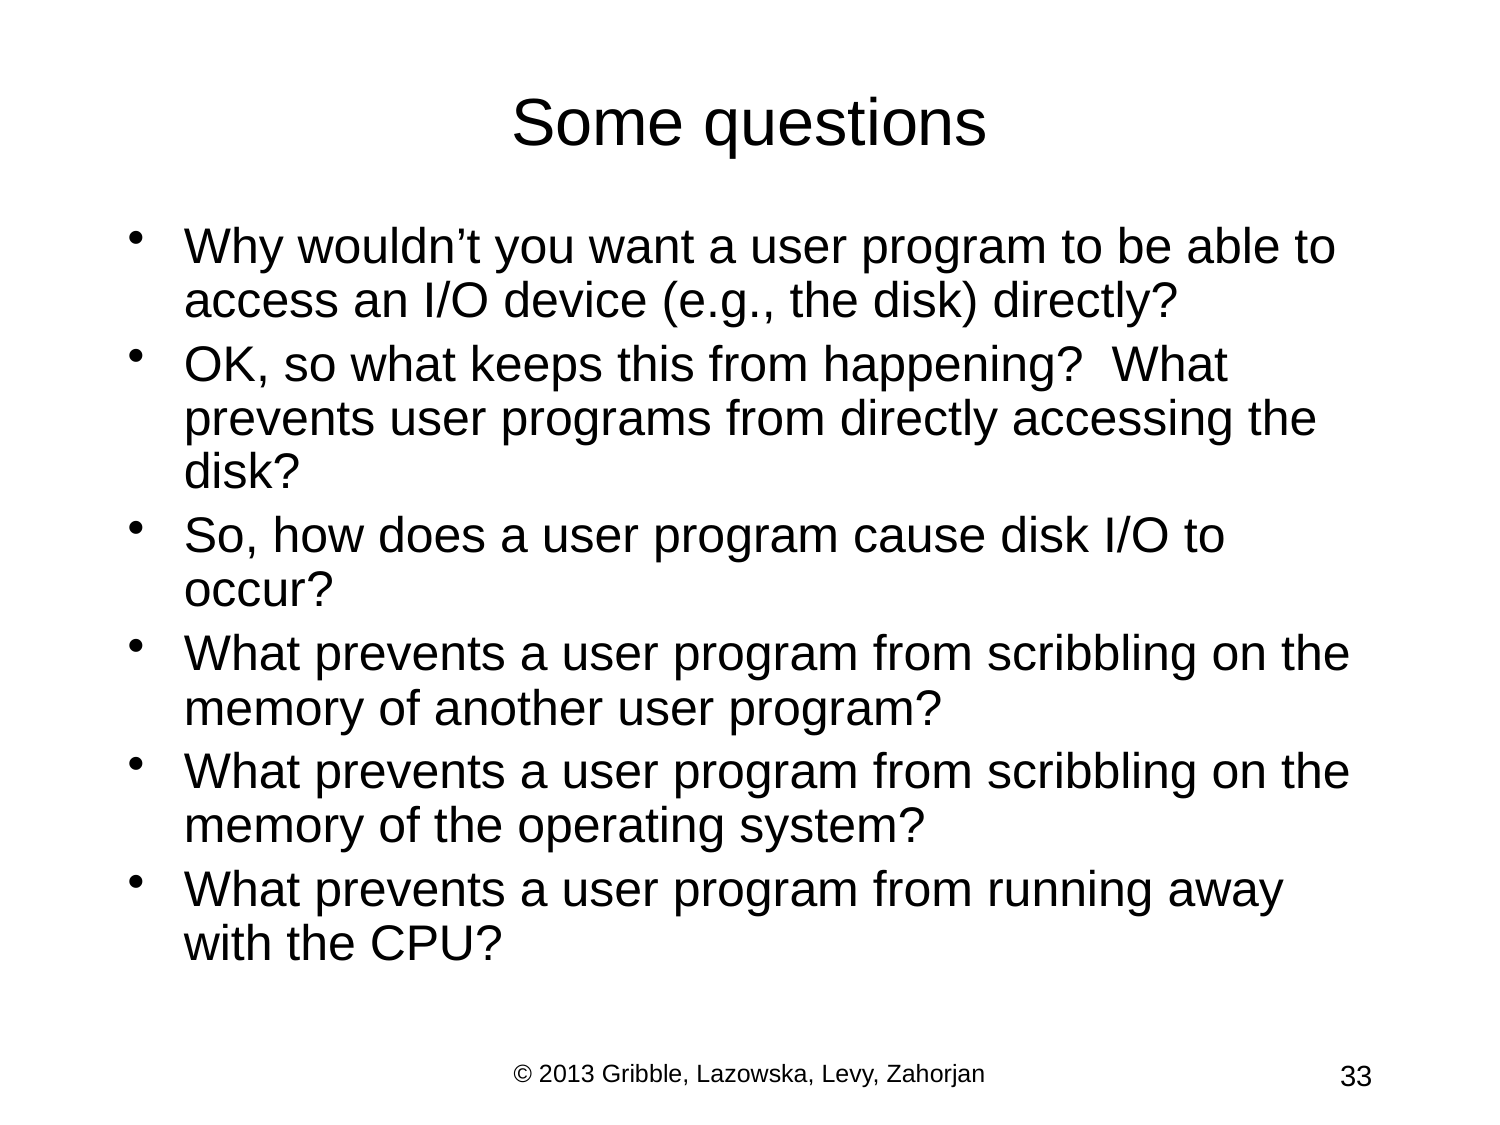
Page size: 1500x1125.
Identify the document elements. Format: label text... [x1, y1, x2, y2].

title Some questions [112, 62, 1388, 175]
list Why wouldn’t you want a user program to be able to access an I/O device (e.g., the disk) directly? OK, so what keeps this from happening? What prevents user programs from directly accessing the disk? So, how does a user program cause disk I/O to occur? What prevents a user program from scribbling on the memory of another user program? What prevents a user program from scribbling on the memory of the operating system? What prevents a user program from running away with the CPU? [112, 212, 1388, 1025]
footer © 2013 Gribble, Lazowska, Levy, Zahorjan [450, 1050, 1050, 1100]
slide_number 33 [1074, 1050, 1388, 1100]
